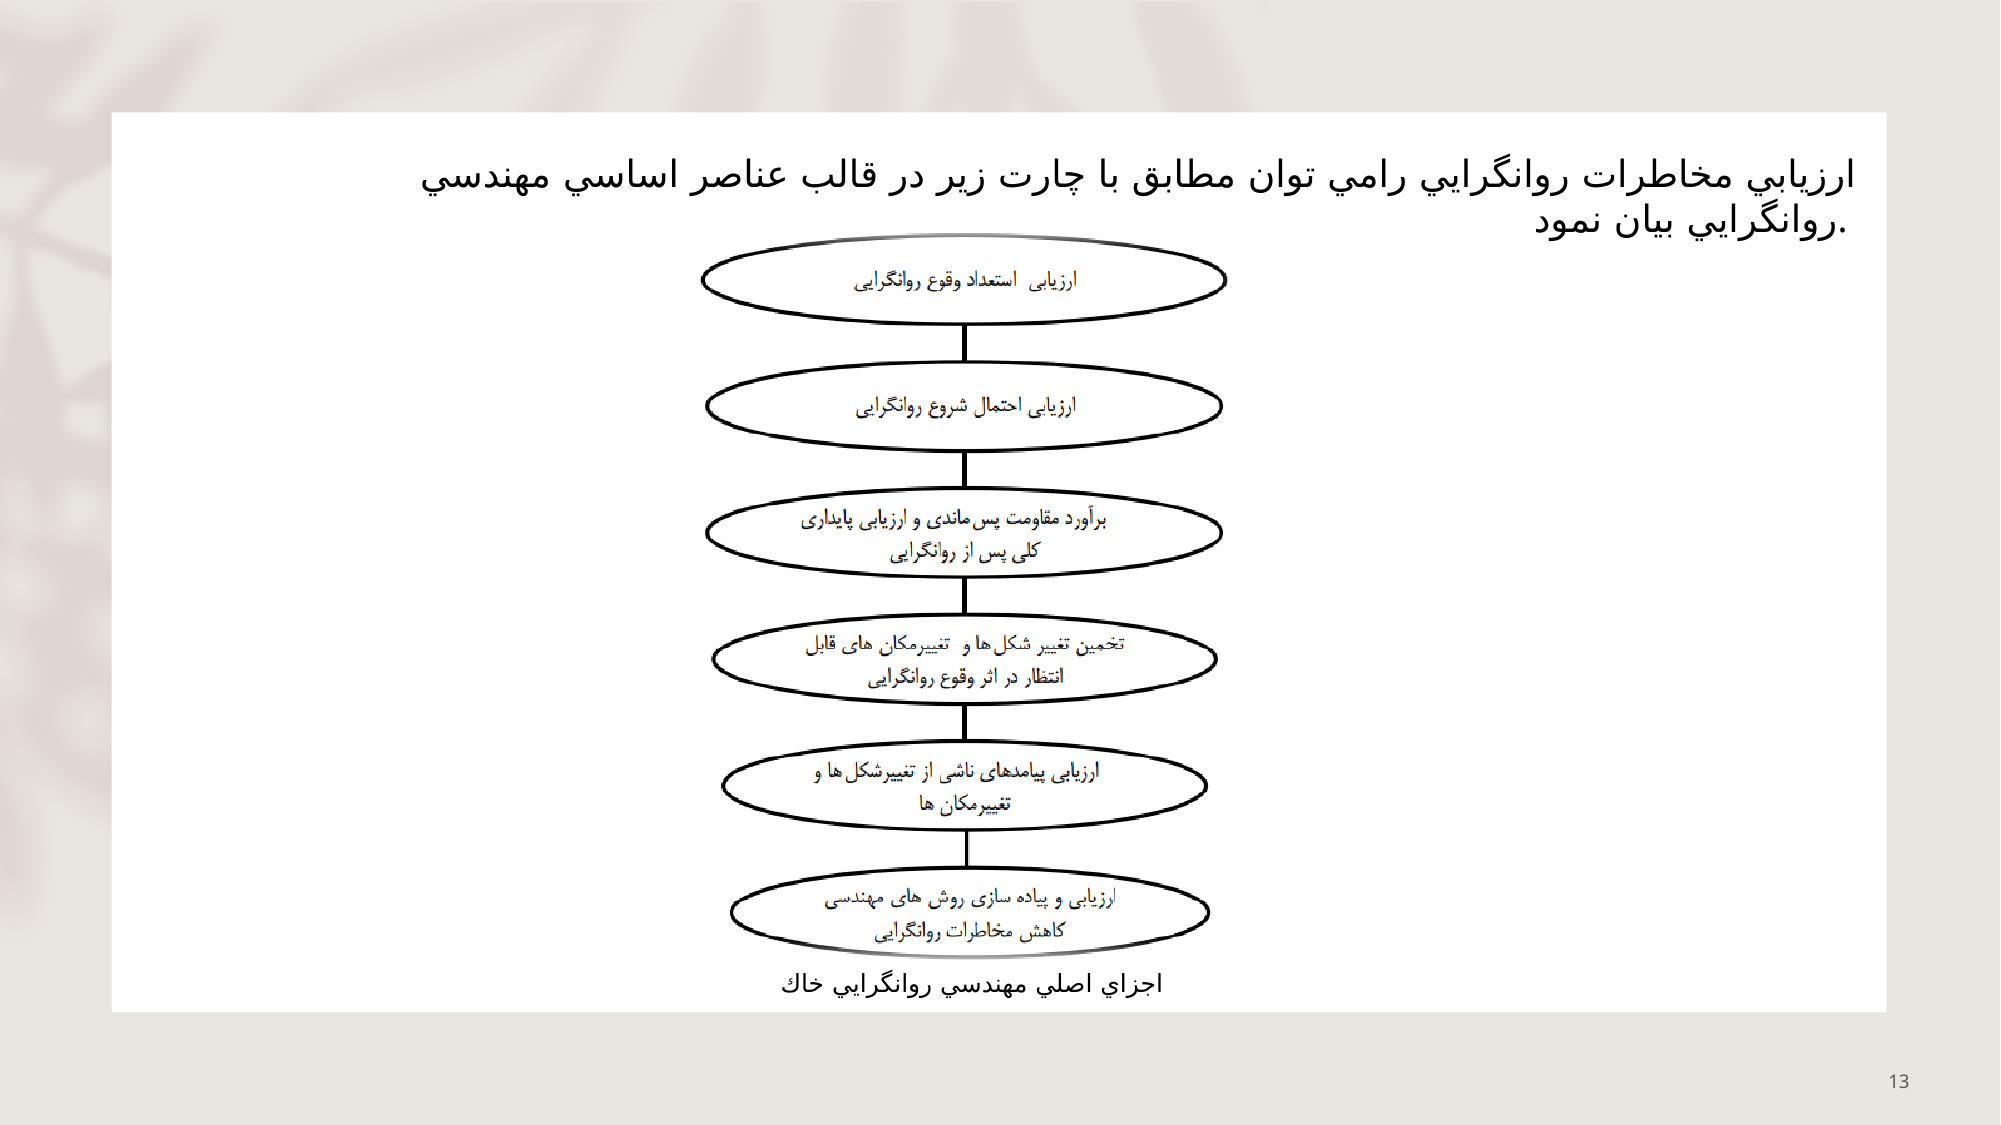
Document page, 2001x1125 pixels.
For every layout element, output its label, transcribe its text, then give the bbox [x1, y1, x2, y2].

text_box اجزاي اصلي مهندسي روانگرايي خاك [765, 972, 1187, 1035]
picture [627, 217, 1254, 972]
text_box ارزيابي مخاطرات روانگرايي رامي توان مطابق با چارت زیر در قالب عناصر اساسي مهندسي روانگرايي بيان نمود. [260, 142, 1872, 337]
slide_number 13 [1474, 1052, 1925, 1113]
